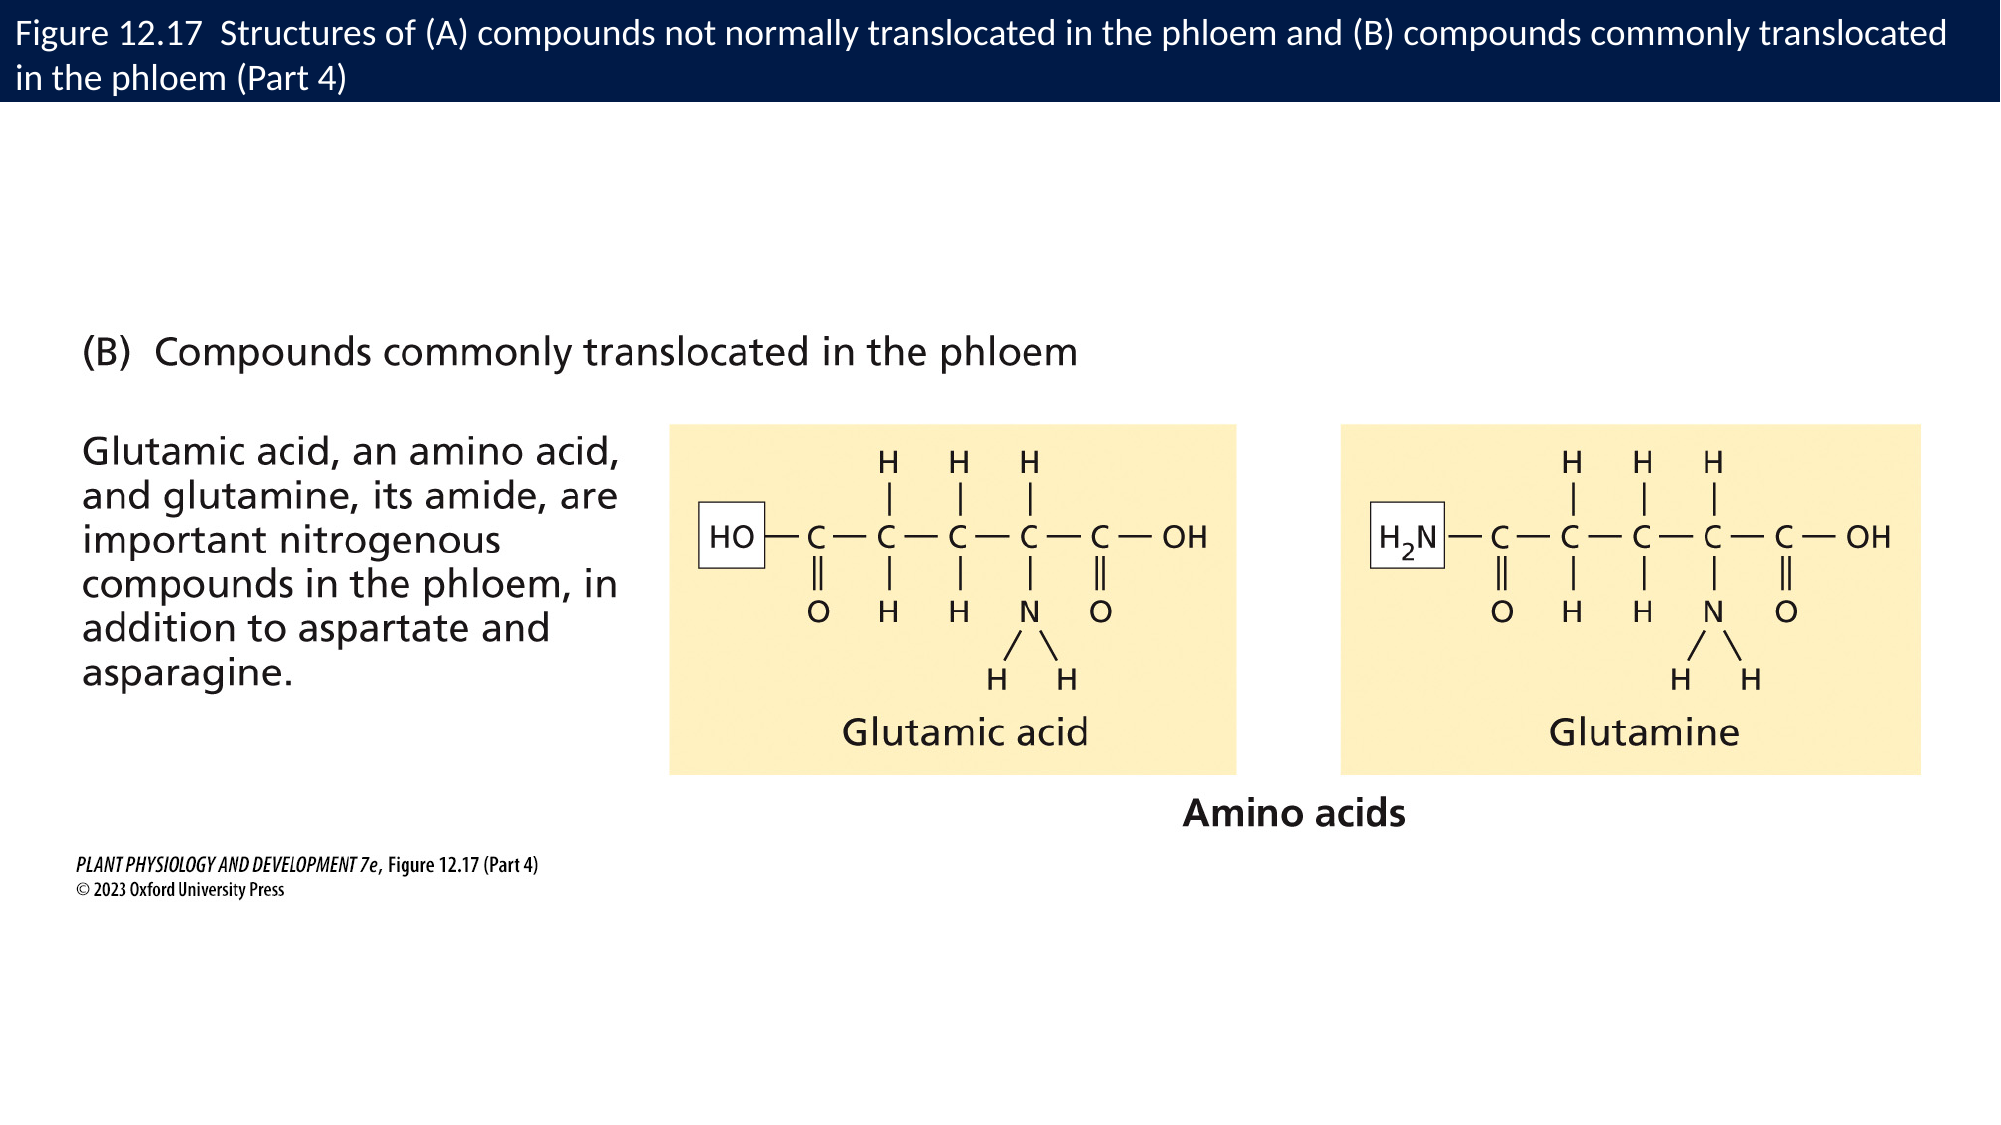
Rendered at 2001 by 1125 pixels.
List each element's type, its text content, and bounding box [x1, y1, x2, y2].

title Figure 12.17 Structures of (A) compounds not normally translocated in the phloem and (B) compounds commonly translocated in the phloem (Part 4) [0, 0, 2000, 102]
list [66, 319, 1934, 902]
